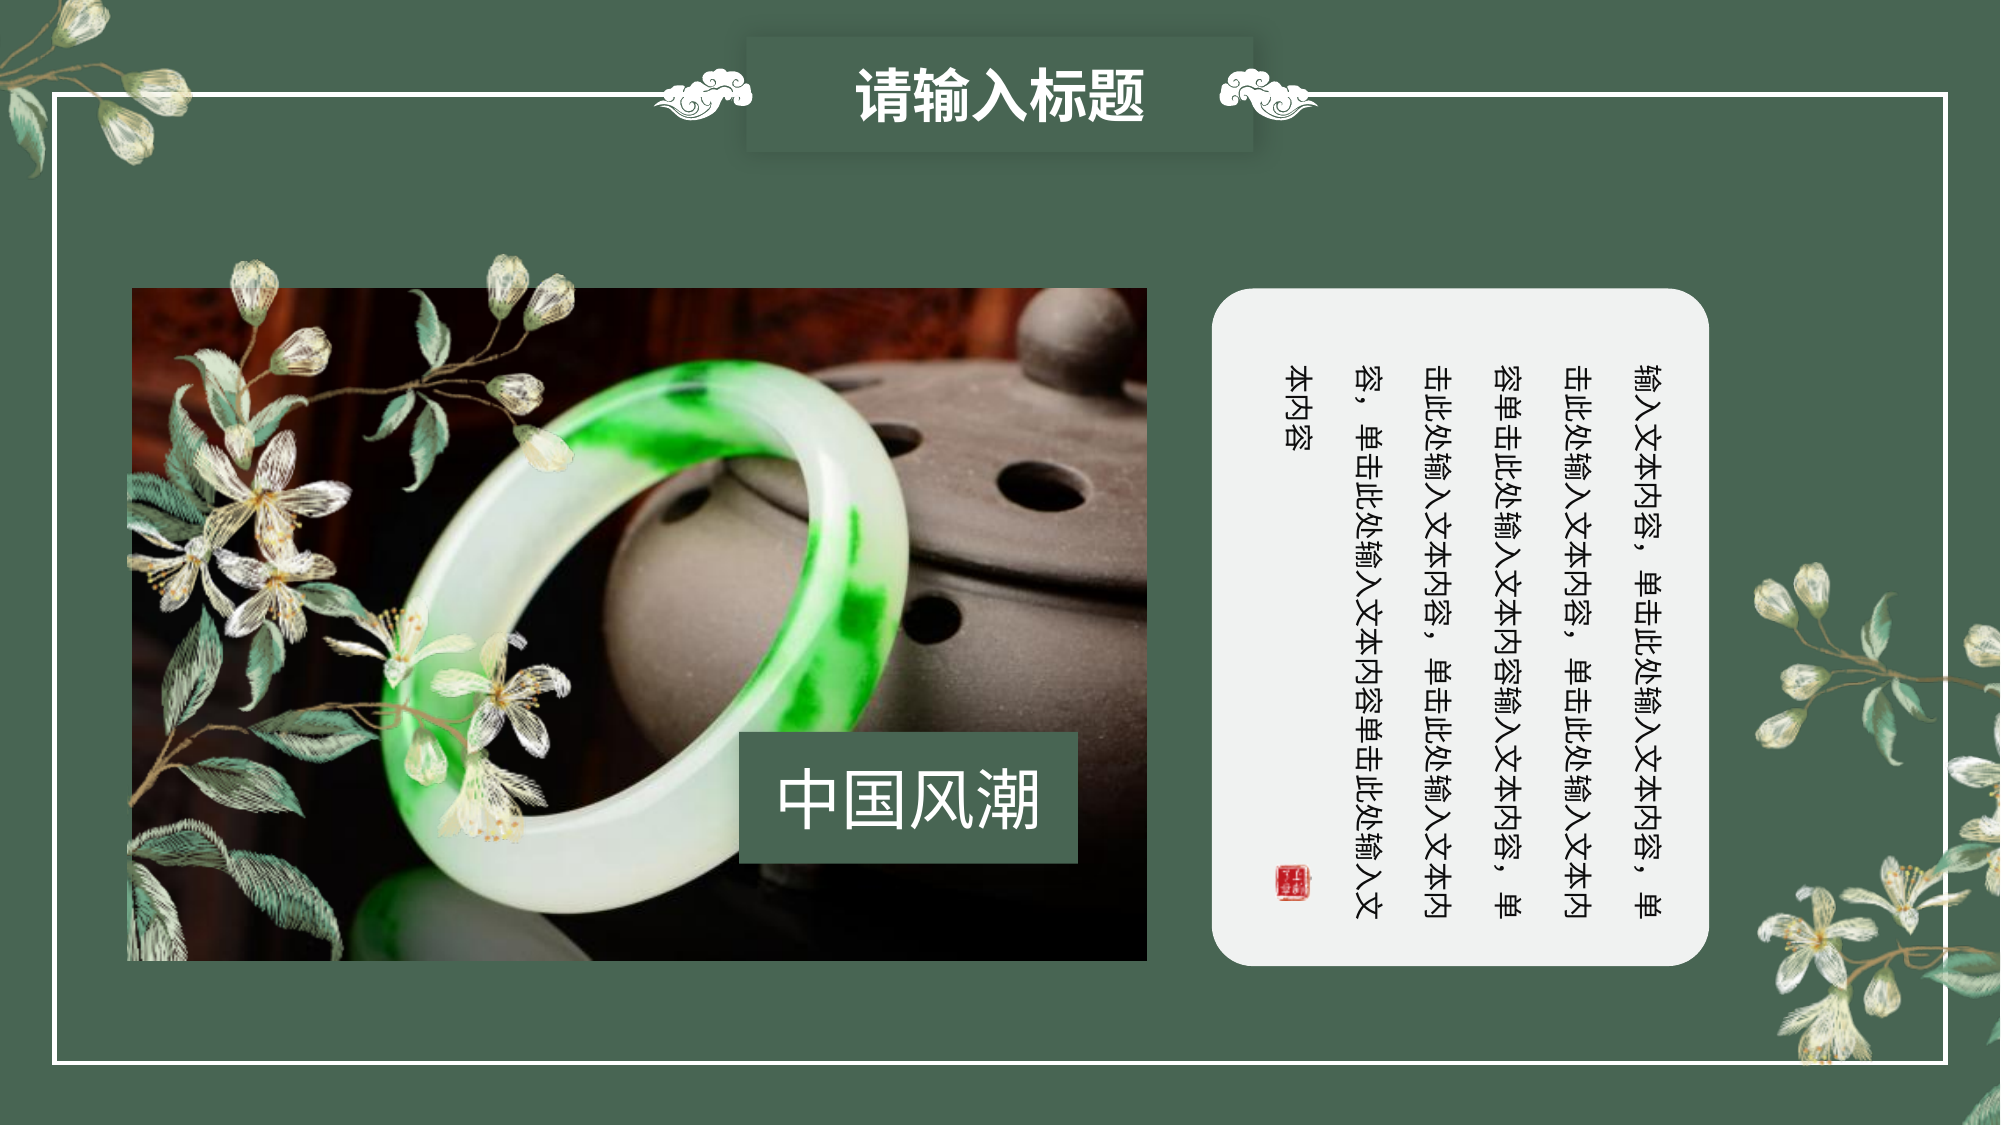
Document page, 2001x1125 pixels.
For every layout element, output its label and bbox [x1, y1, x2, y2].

text_box [1211, 288, 1710, 967]
picture [0, 0, 1147, 961]
picture [1612, 562, 2001, 1125]
